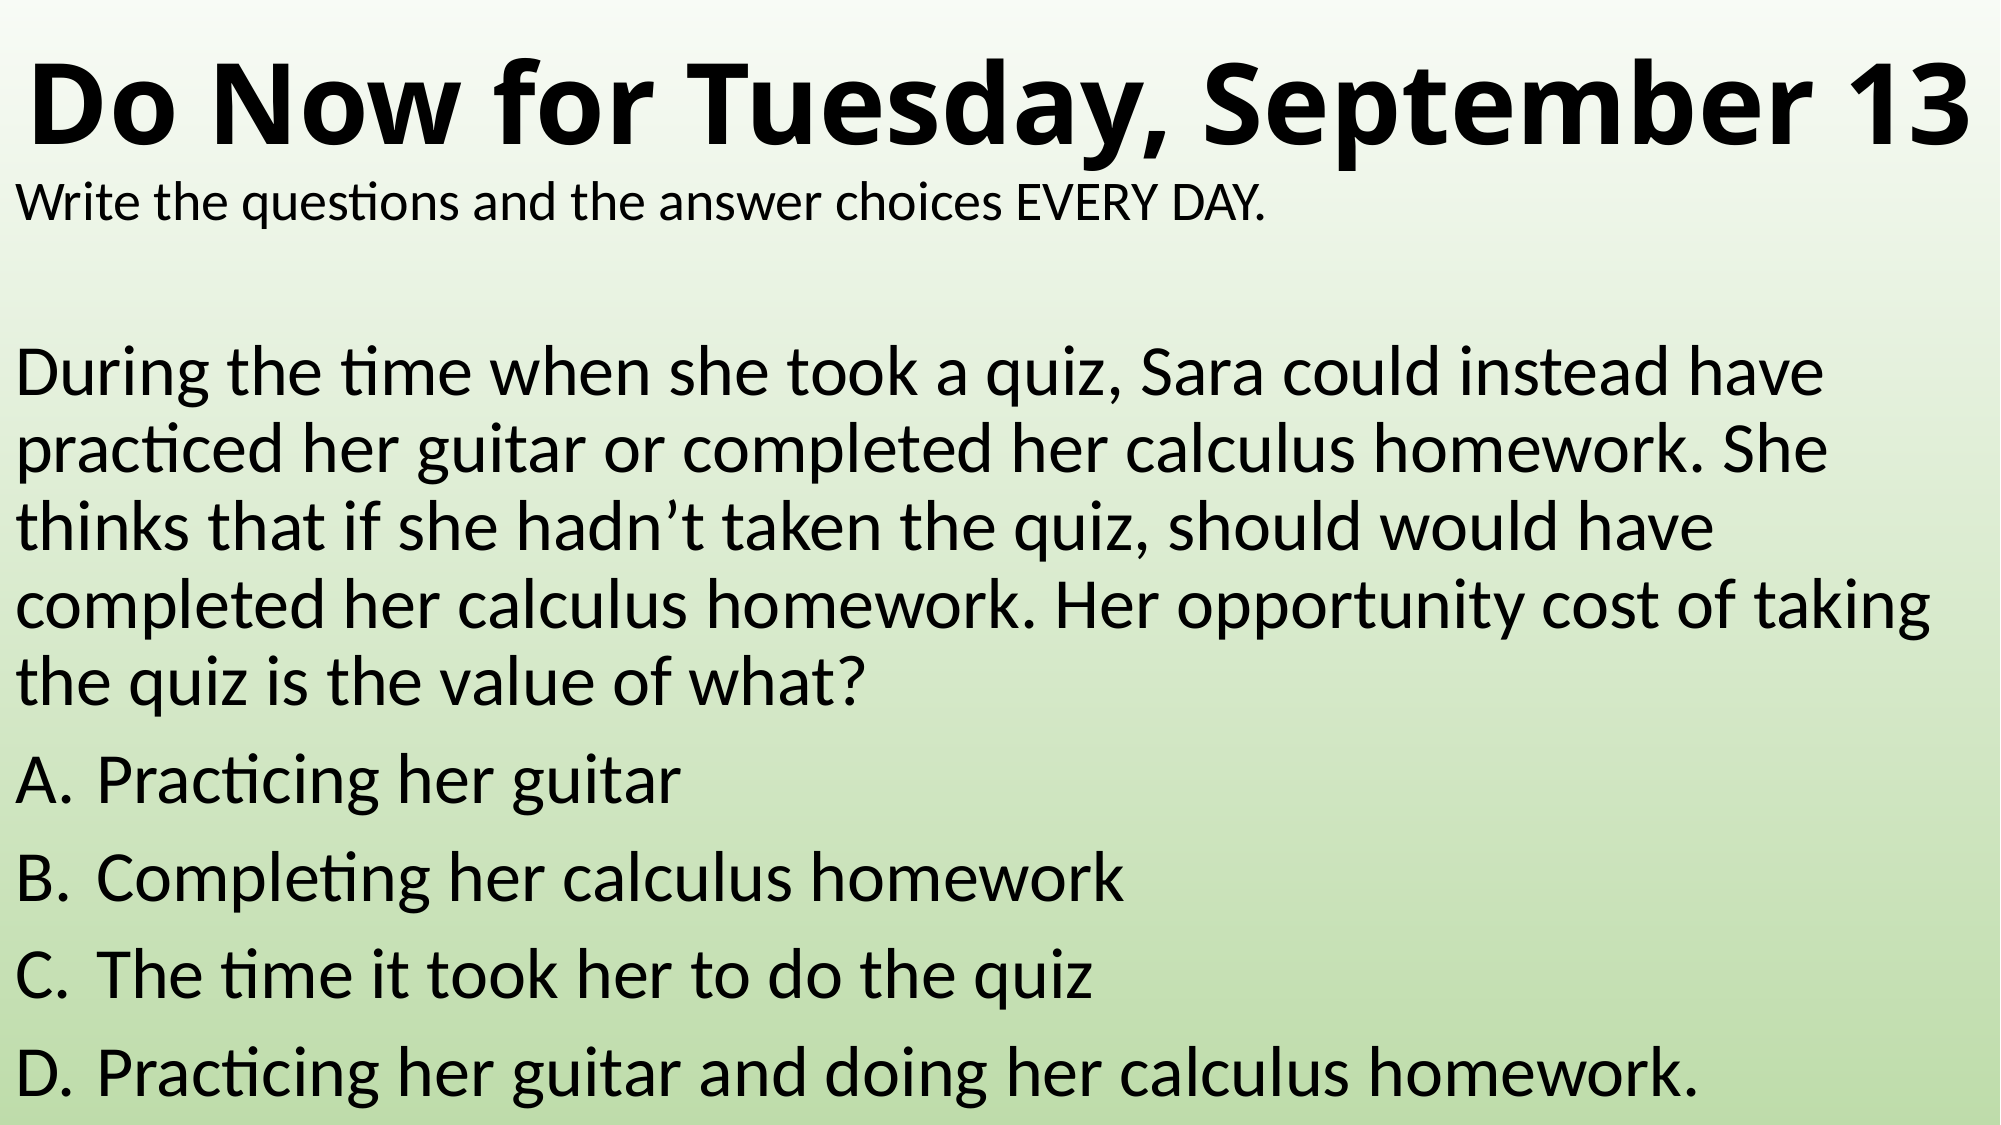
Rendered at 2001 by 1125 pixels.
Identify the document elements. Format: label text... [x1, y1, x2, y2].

list Write the questions and the answer choices EVERY DAY. During the time when she took a quiz, Sara could instead have practiced her guitar or completed her calculus homework. She thinks that if she hadn’t taken the quiz, should would have completed her calculus homework. Her opportunity cost of taking the quiz is the value of what? Practicing her guitar Completing her calculus homework The time it took her to do the quiz Practicing her guitar and doing her calculus homework. [0, 164, 2000, 1125]
title Do Now for Tuesday, September 13 [0, 0, 2000, 164]
